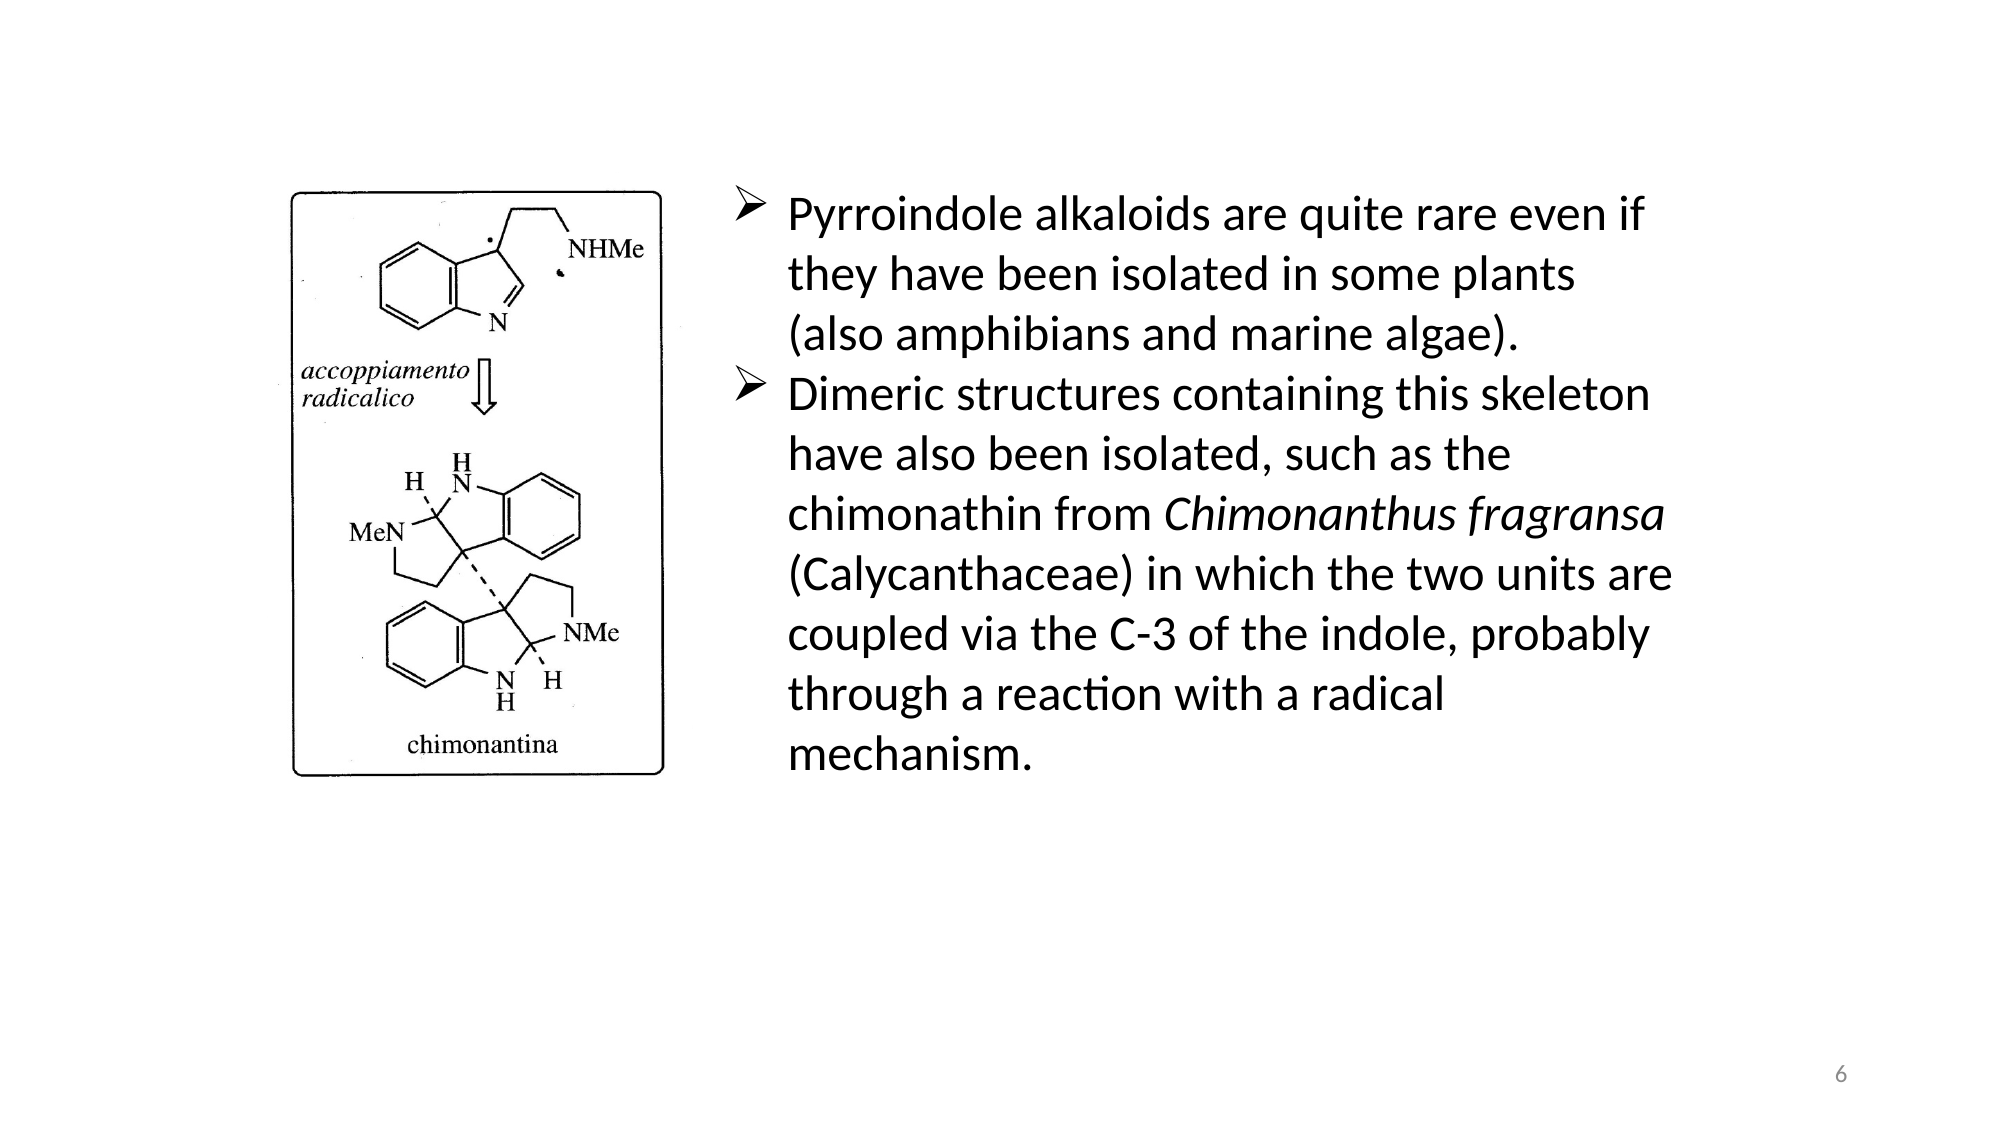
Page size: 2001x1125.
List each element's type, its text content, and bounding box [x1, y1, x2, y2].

picture [267, 172, 693, 787]
slide_number 6 [1412, 1042, 1863, 1103]
text_box Pyrroindole alkaloids are quite rare even if they have been isolated in some plants (also amphibians and marine algae). Dimeric structures containing this skeleton have also been isolated, such as the chimonathin from Chimonanthus fragransa (Calycanthaceae) in which the two units are coupled via the C-3 of the indole, probably through a reaction with a radical mechanism. [716, 172, 1697, 848]
